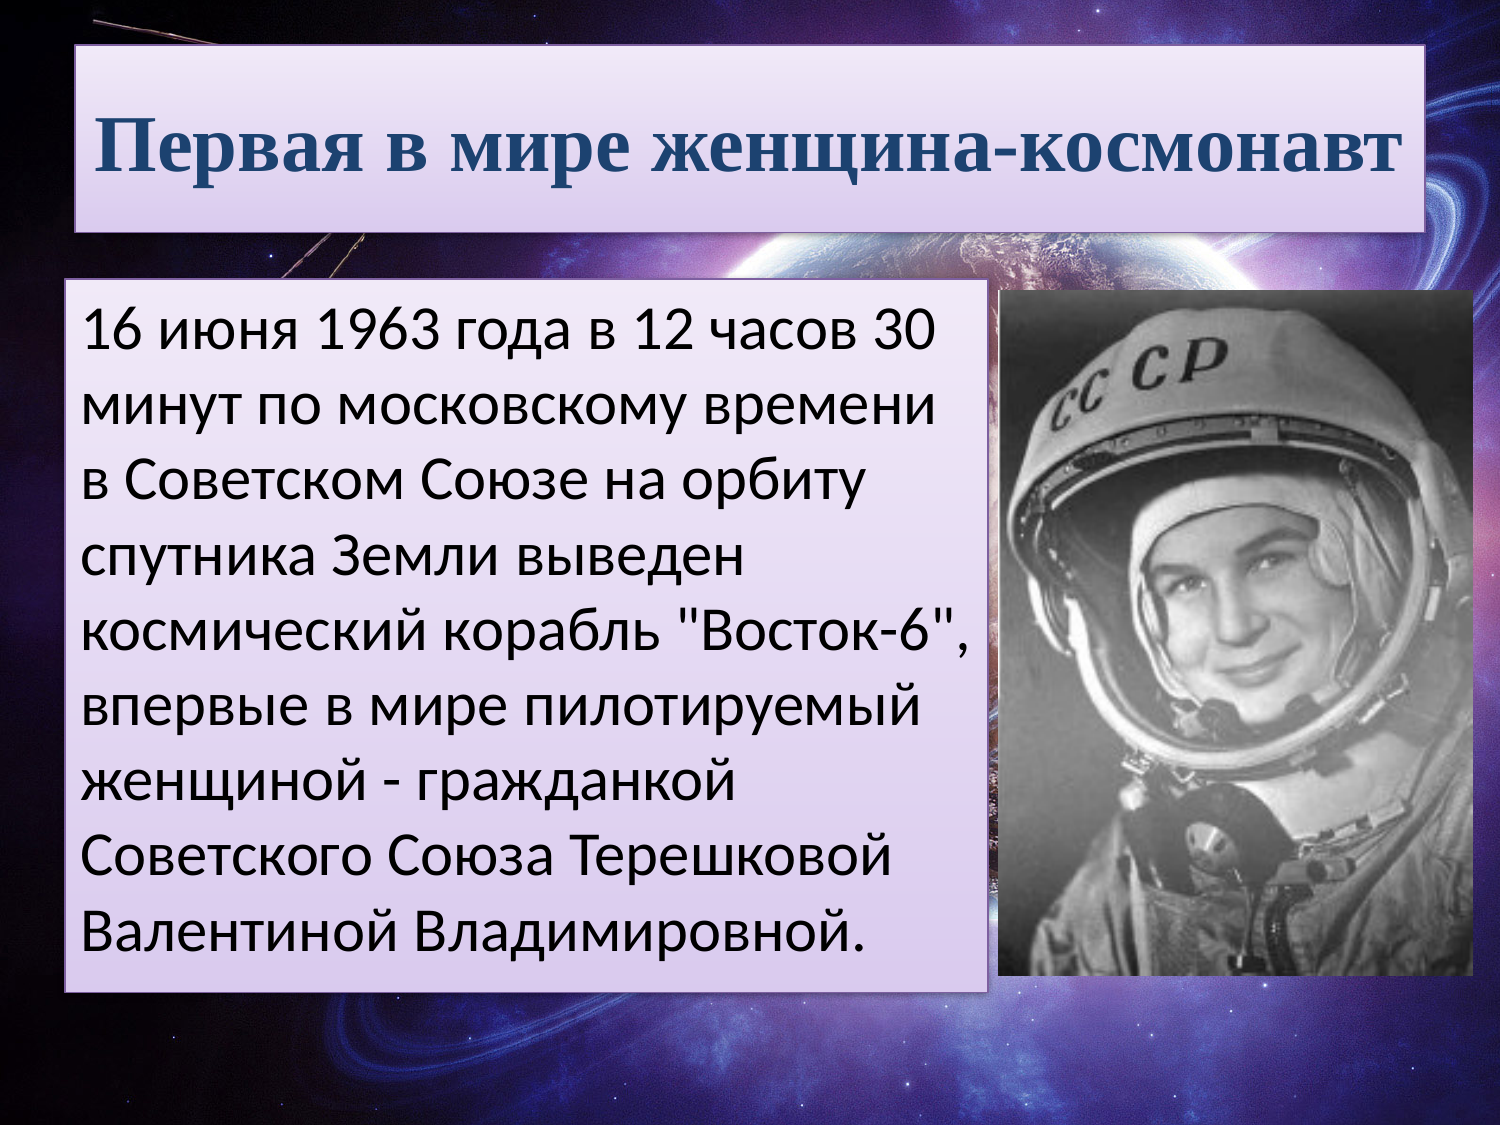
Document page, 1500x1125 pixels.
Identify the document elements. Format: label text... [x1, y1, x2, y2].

picture [0, 0, 1500, 1125]
title Первая в мире женщина-космонавт [74, 44, 1426, 233]
list 16 июня 1963 года в 12 часов 30 минут по московскому времени в Советском Союзе на орбиту спутника Земли выведен космический корабль "Восток-6", впервые в мире пилотируемый женщиной - гражданкой Советского Союза Терешковой Валентиной Владимировной. [64, 278, 989, 993]
